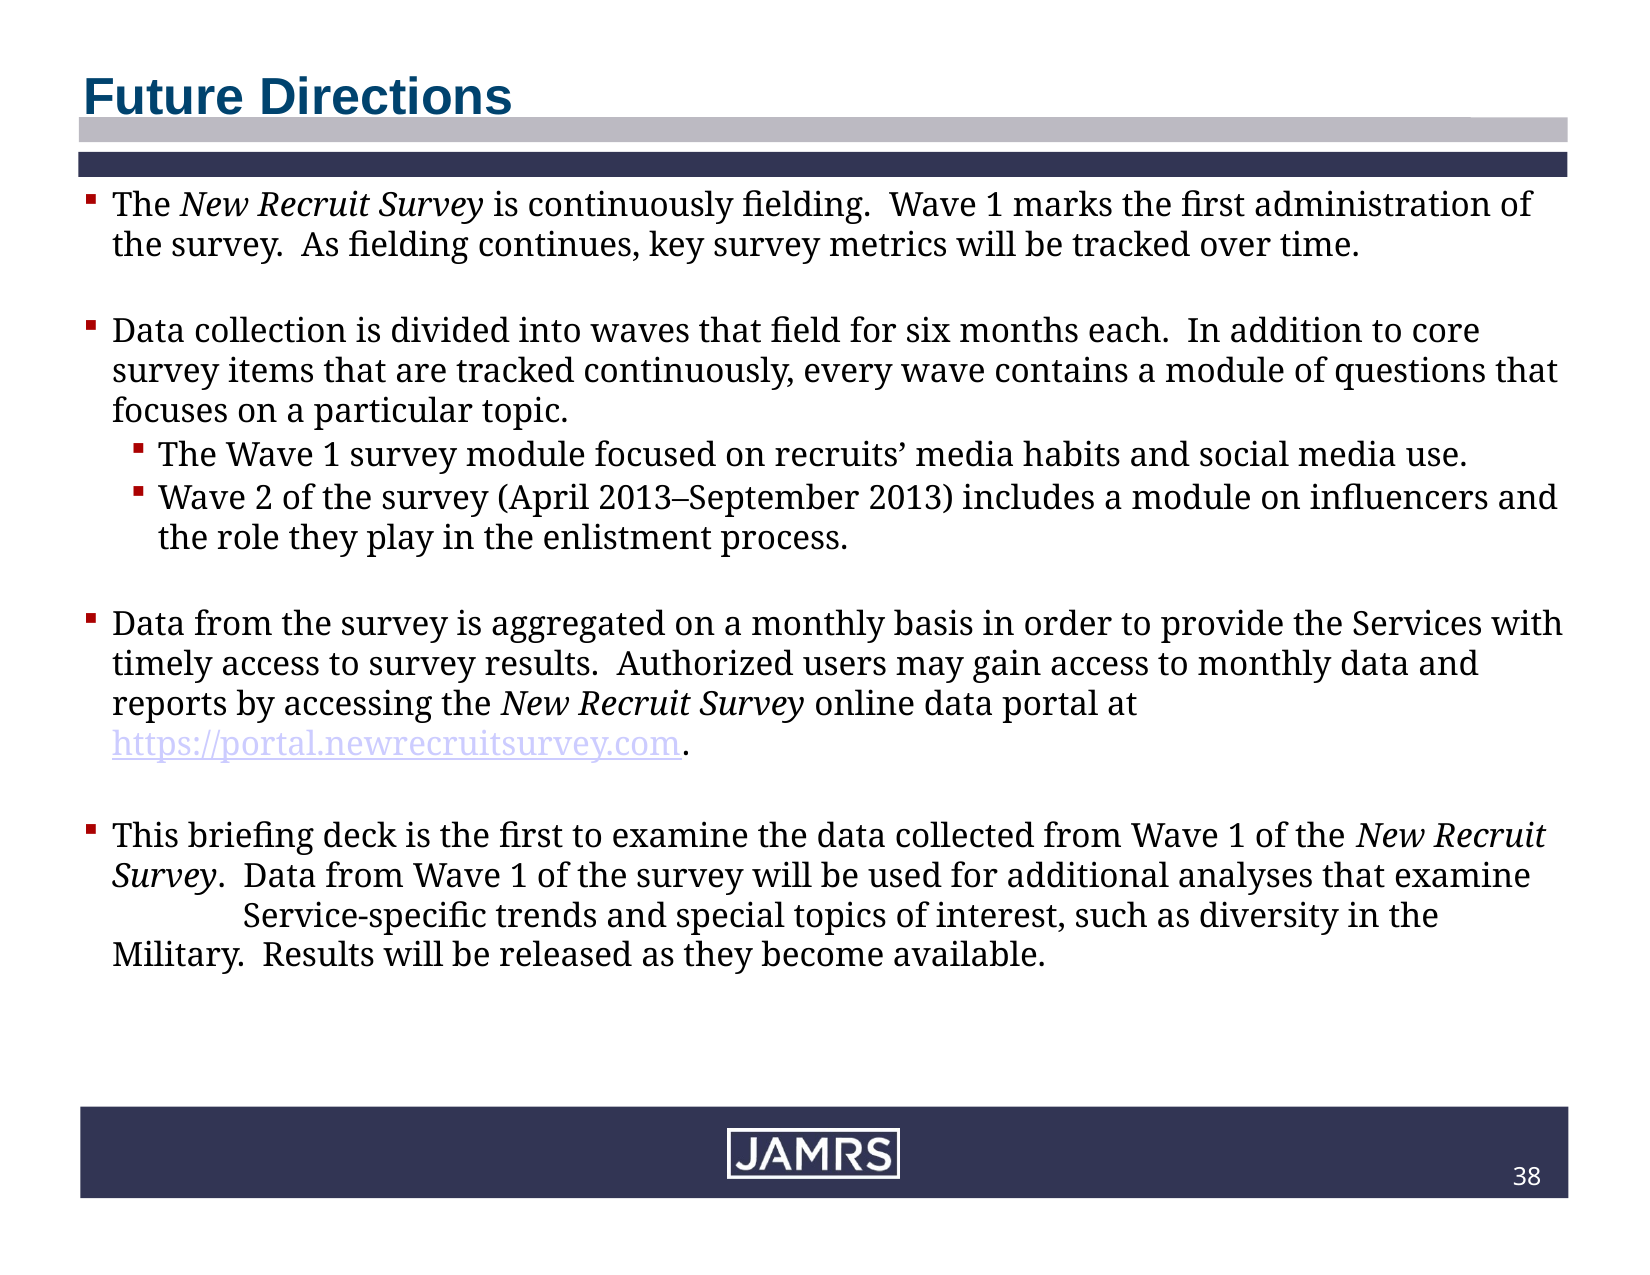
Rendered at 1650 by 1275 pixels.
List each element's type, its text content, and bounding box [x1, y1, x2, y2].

picture [727, 1128, 900, 1179]
slide_number 37 [1439, 1152, 1615, 1241]
text_box The New Recruit Survey is continuously fielding. Wave 1 marks the first administration of the survey. As fielding continues, key survey metrics will be tracked over time. Data collection is divided into waves that field for six months each. In addition to core survey items that are tracked continuously, every wave contains a module of questions that focuses on a particular topic. The Wave 1 survey module focused on recruits’ media habits and social media use. Wave 2 of the survey (April 2013–September 2013) includes a module on influencers and the role they play in the enlistment process. Data from the survey is aggregated on a monthly basis in order to provide the Services with timely access to survey results. Authorized users may gain access to monthly data and reports by accessing the New Recruit Survey online data portal at https://portal.newrecruitsurvey.com. This briefing deck is the first to examine the data collected from Wave 1 of the New Recruit Survey. Data from Wave 1 of the survey will be used for additional analyses that examine Service-specific trends and special topics of interest, such as diversity in the Military. Results will be released as they become available. [74, 174, 1575, 686]
title Future Directions [74, 50, 1582, 136]
